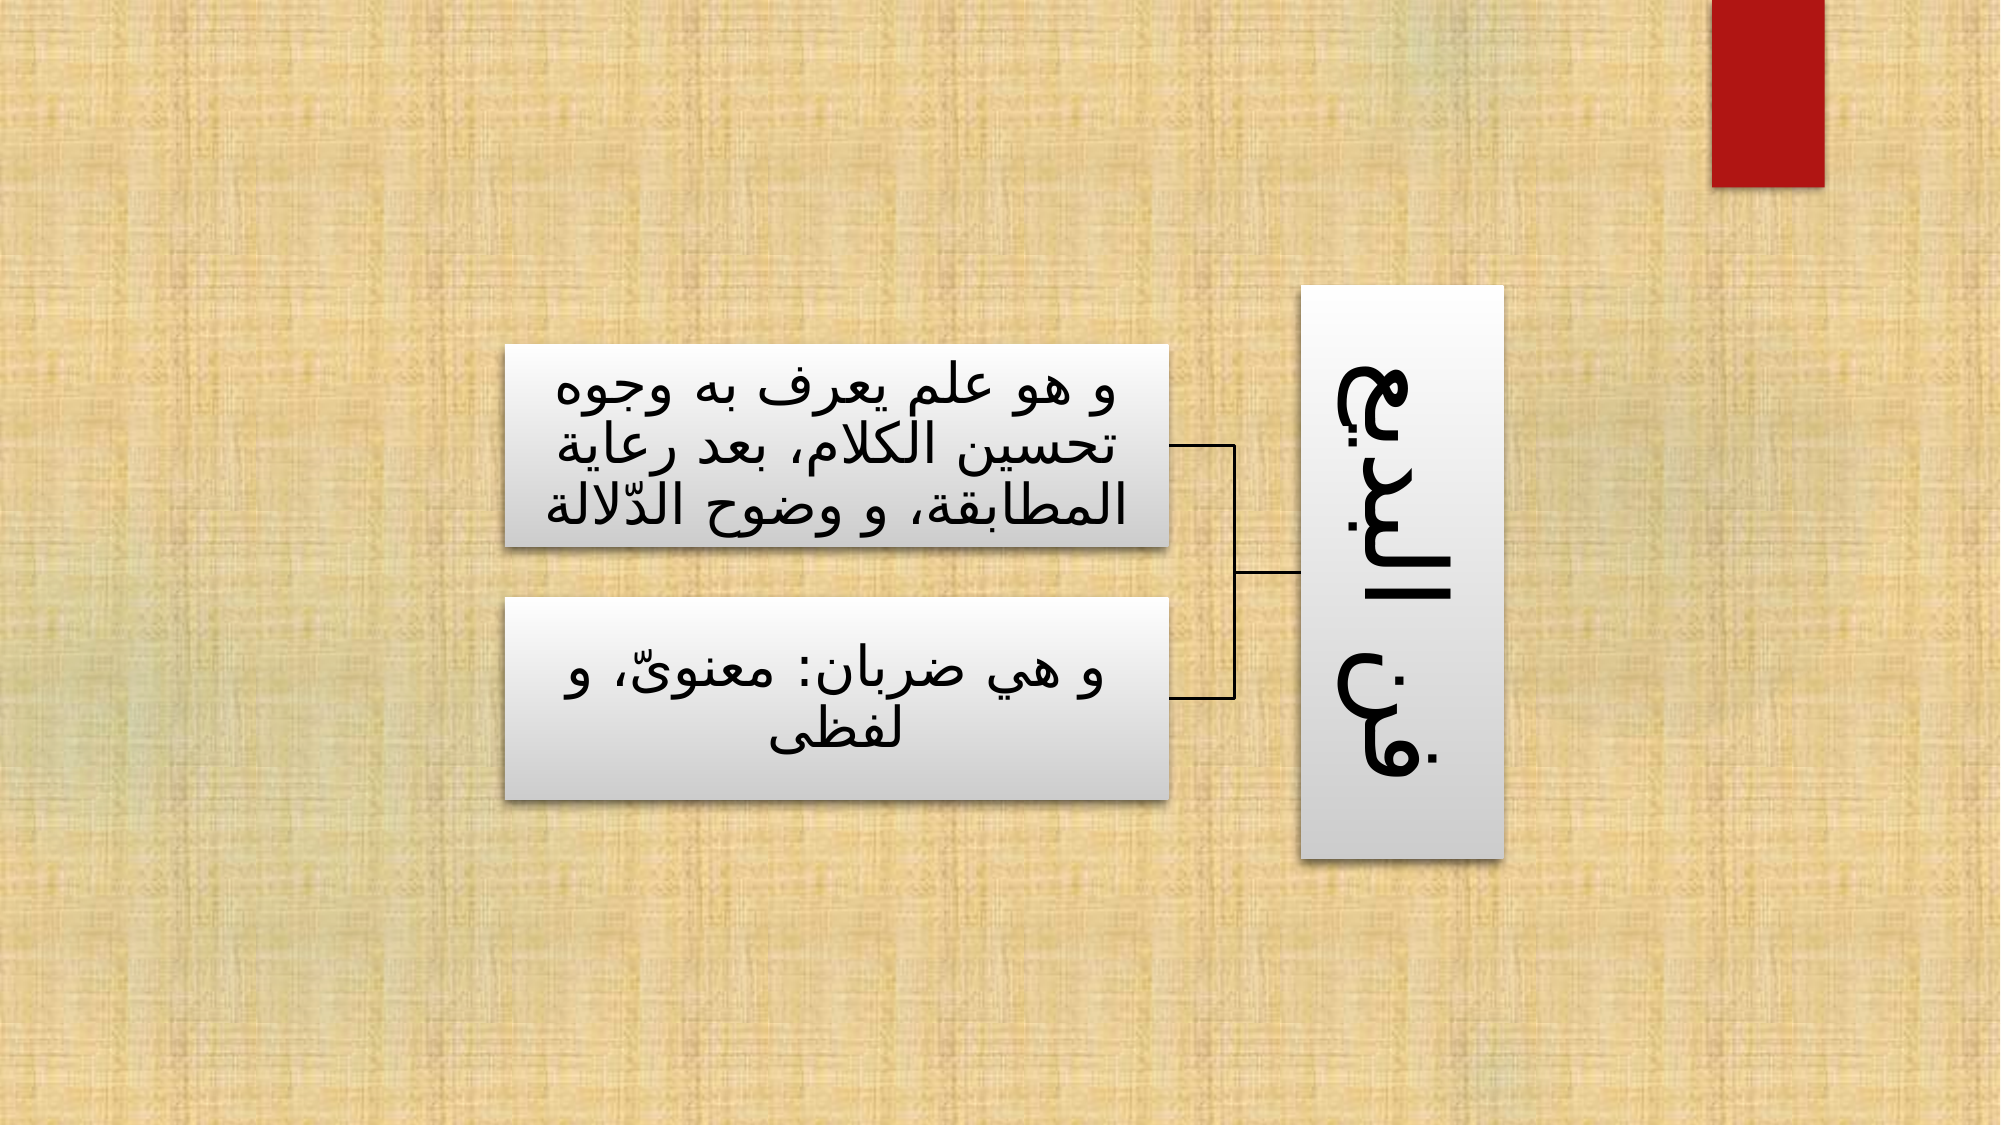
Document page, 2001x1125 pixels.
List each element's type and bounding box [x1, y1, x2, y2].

picture [0, 0, 2001, 1125]
list [44, 39, 1964, 1105]
